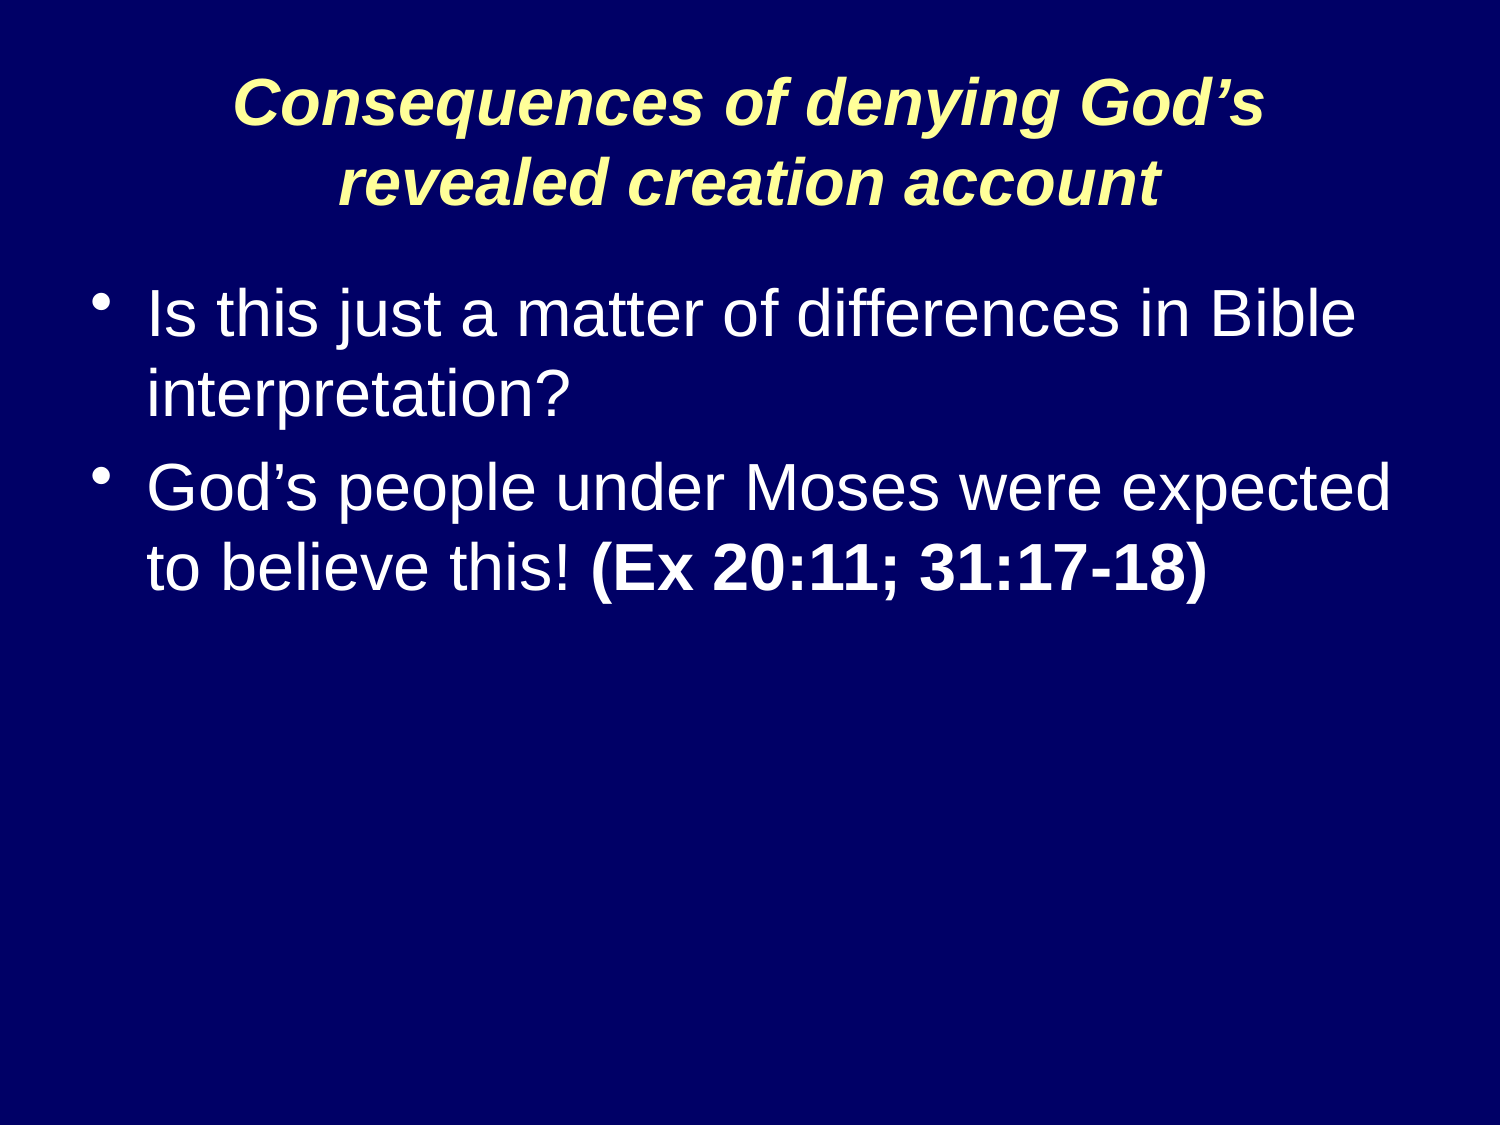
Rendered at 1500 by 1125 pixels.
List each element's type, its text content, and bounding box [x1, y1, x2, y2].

list Is this just a matter of differences in Bible interpretation? God’s people under Moses were expected to believe this! (Ex 20:11; 31:17-18) [75, 262, 1425, 1005]
title Consequences of denying God’s revealed creation account [75, 45, 1425, 233]
